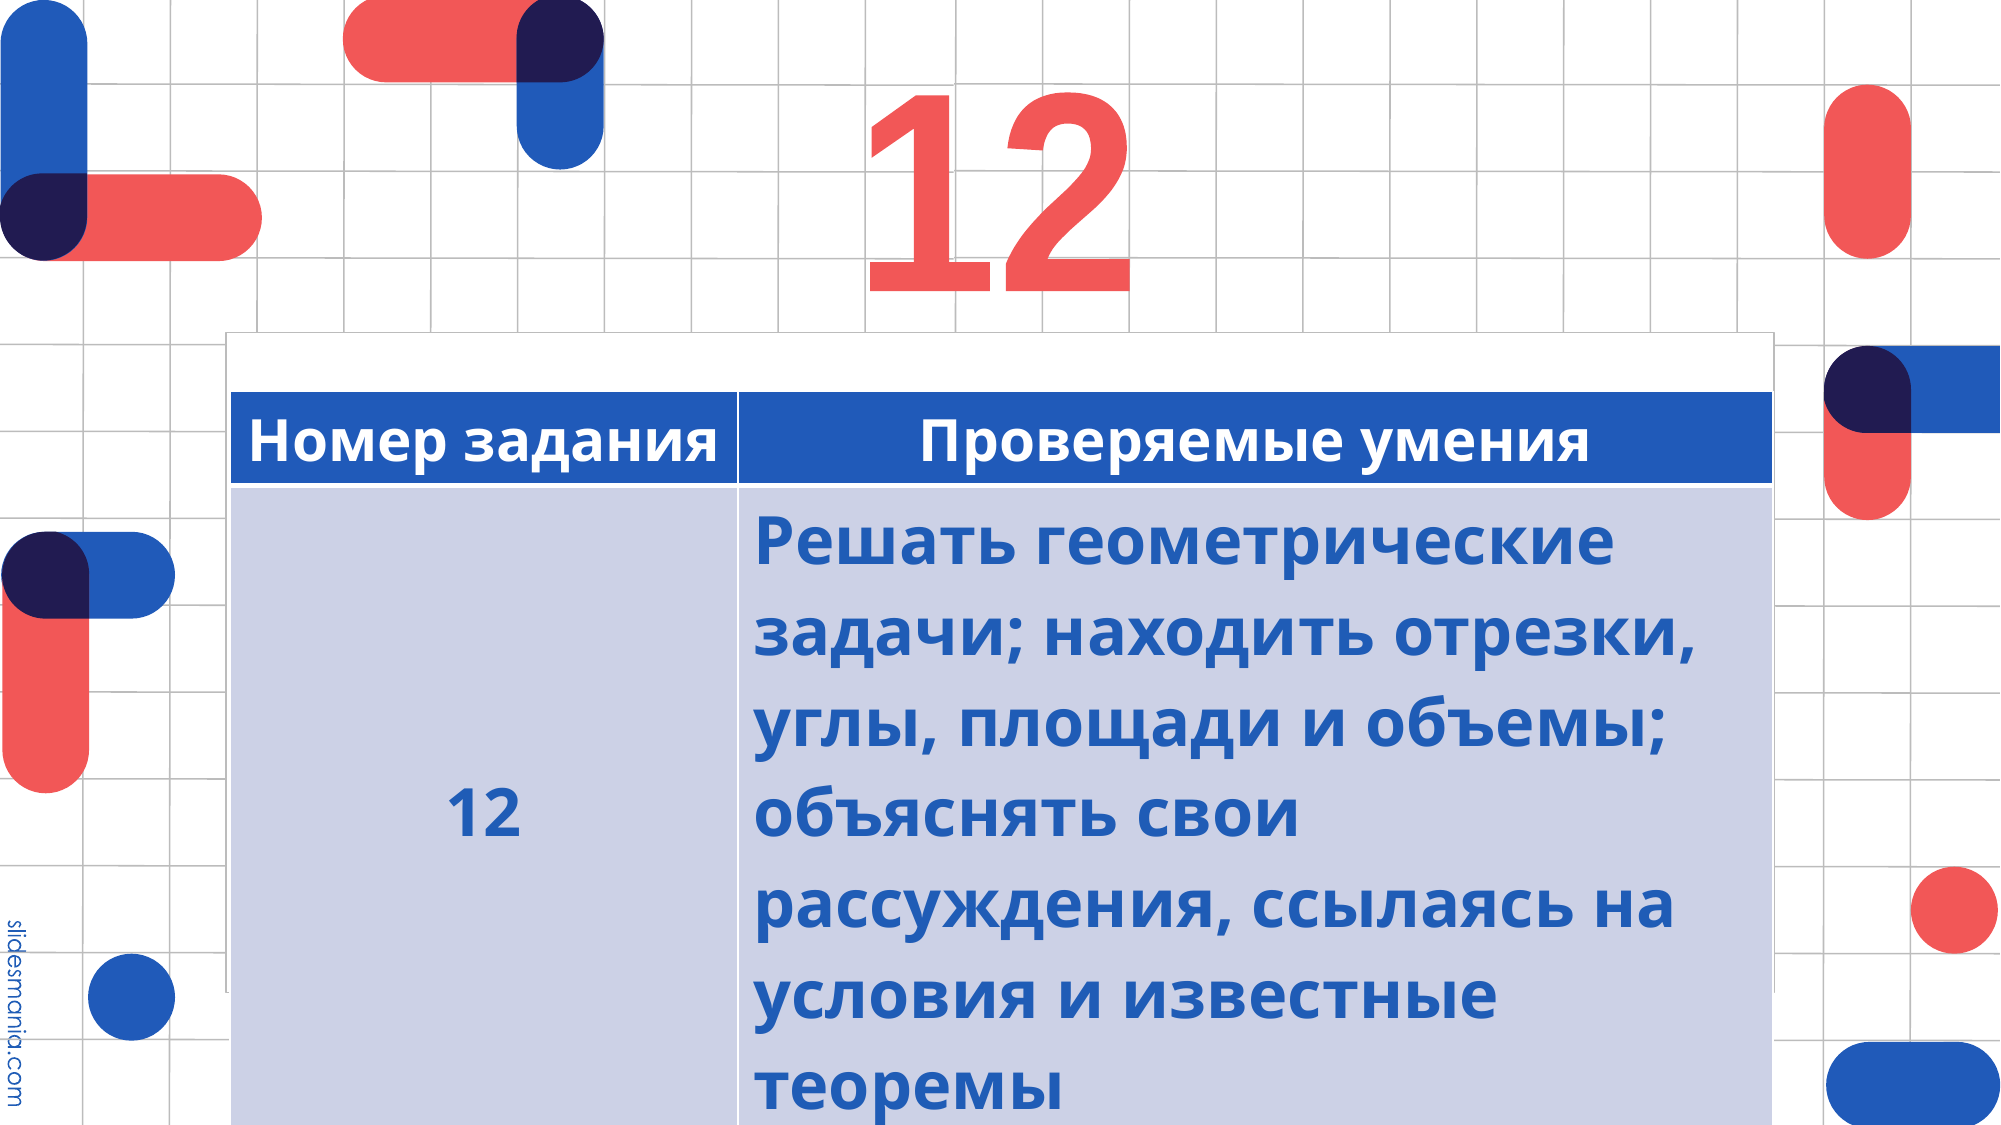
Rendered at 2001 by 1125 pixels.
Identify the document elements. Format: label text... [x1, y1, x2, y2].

table_header Номер задания [231, 392, 737, 483]
table_cell 12 [231, 488, 737, 1125]
table_header Проверяемые умения [739, 392, 1772, 483]
table_cell Решать геометрические задачи; находить отрезки, углы, площади и объемы; объяснять свои рассуждения, ссылаясь на условия и известные теоремы [739, 488, 1772, 1125]
